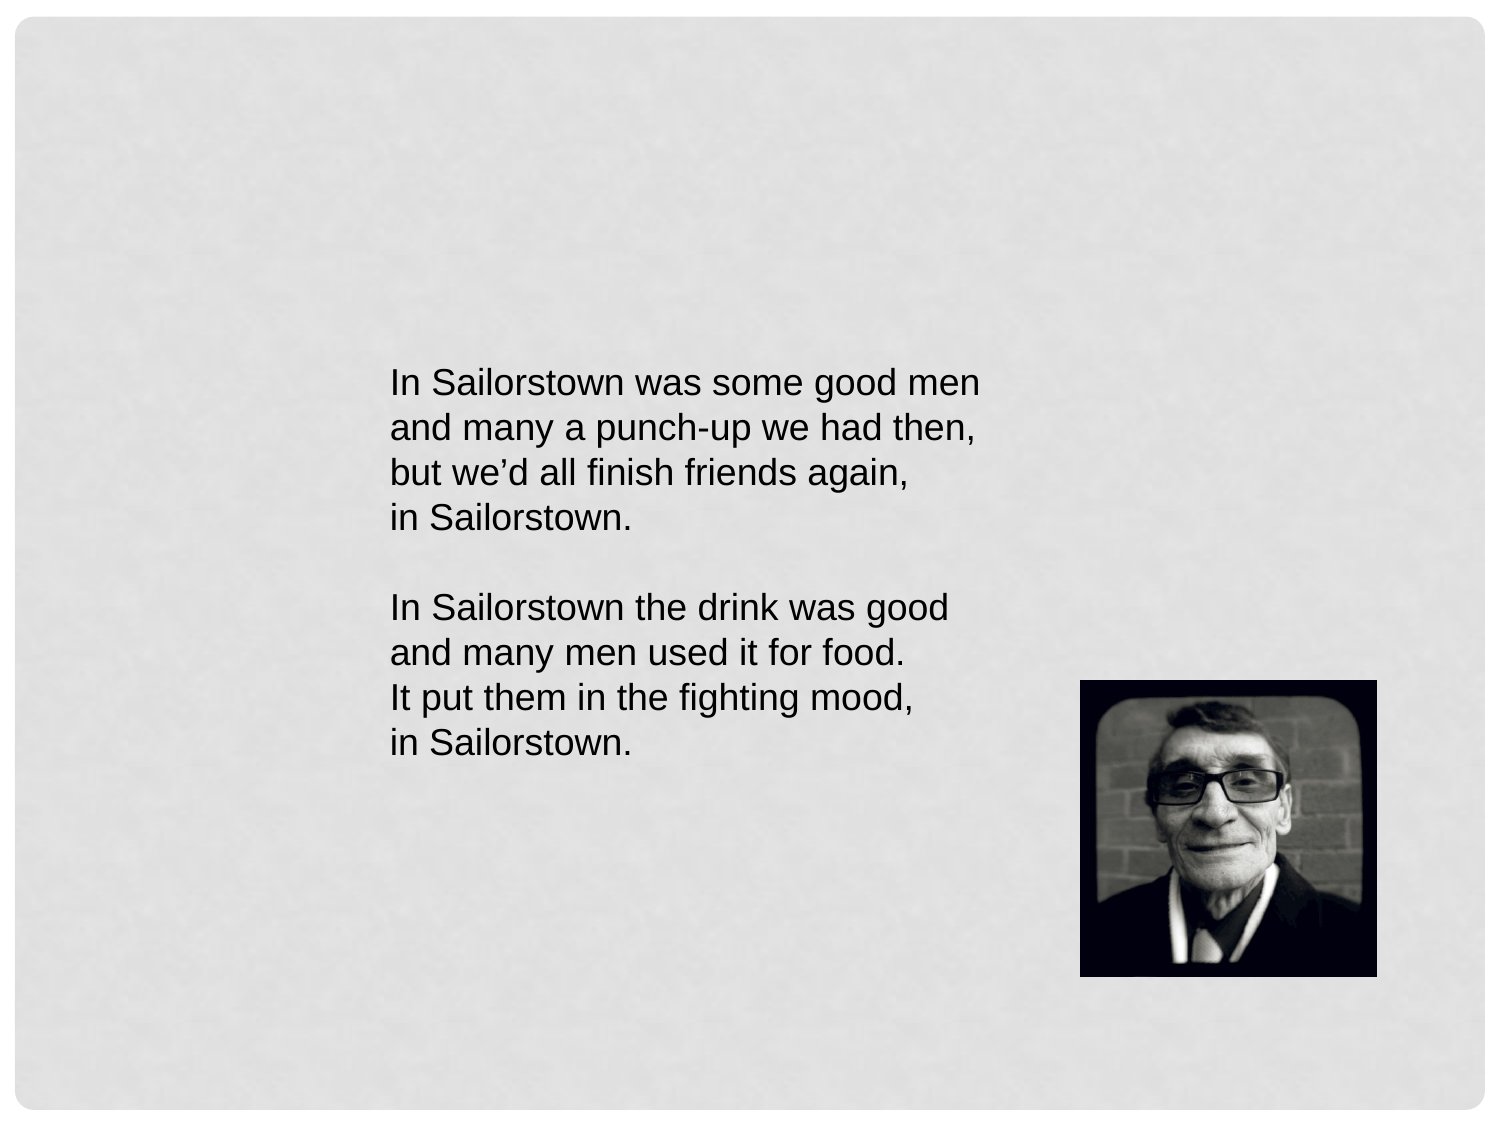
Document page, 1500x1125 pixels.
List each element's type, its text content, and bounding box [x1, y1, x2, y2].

picture [1080, 680, 1377, 977]
text_box In Sailorstown was some good men and many a punch-up we had then, but we’d all finish friends again, in Sailorstown. In Sailorstown the drink was good and many men used it for food. It put them in the fighting mood, in Sailorstown. [374, 350, 1125, 771]
